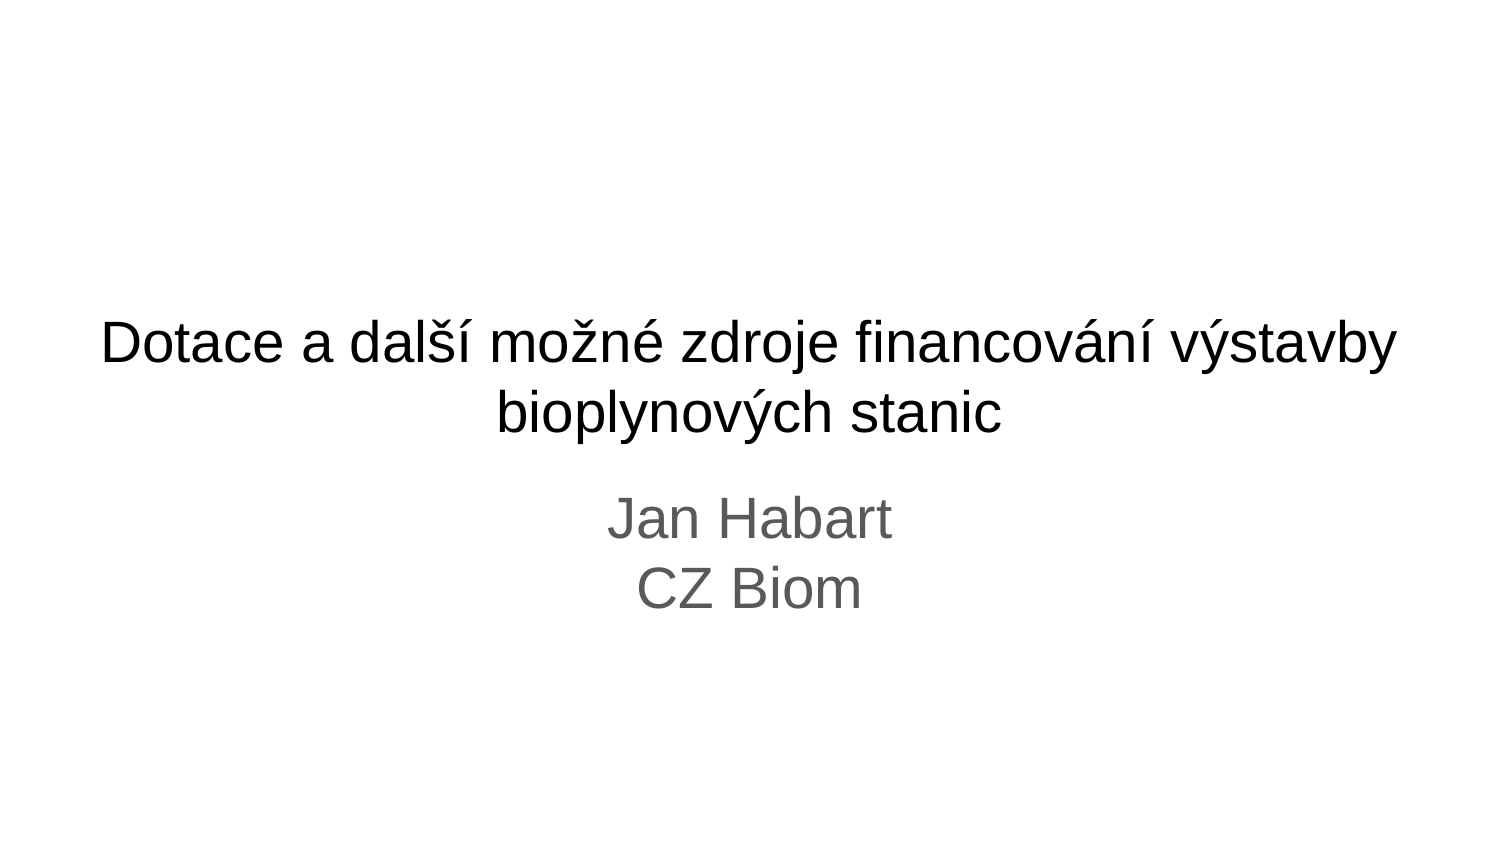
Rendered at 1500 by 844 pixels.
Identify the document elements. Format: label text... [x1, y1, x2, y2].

title Dotace a další možné zdroje financování výstavby bioplynových stanic [51, 122, 1449, 459]
subtitle Jan Habart CZ Biom [51, 464, 1449, 595]
